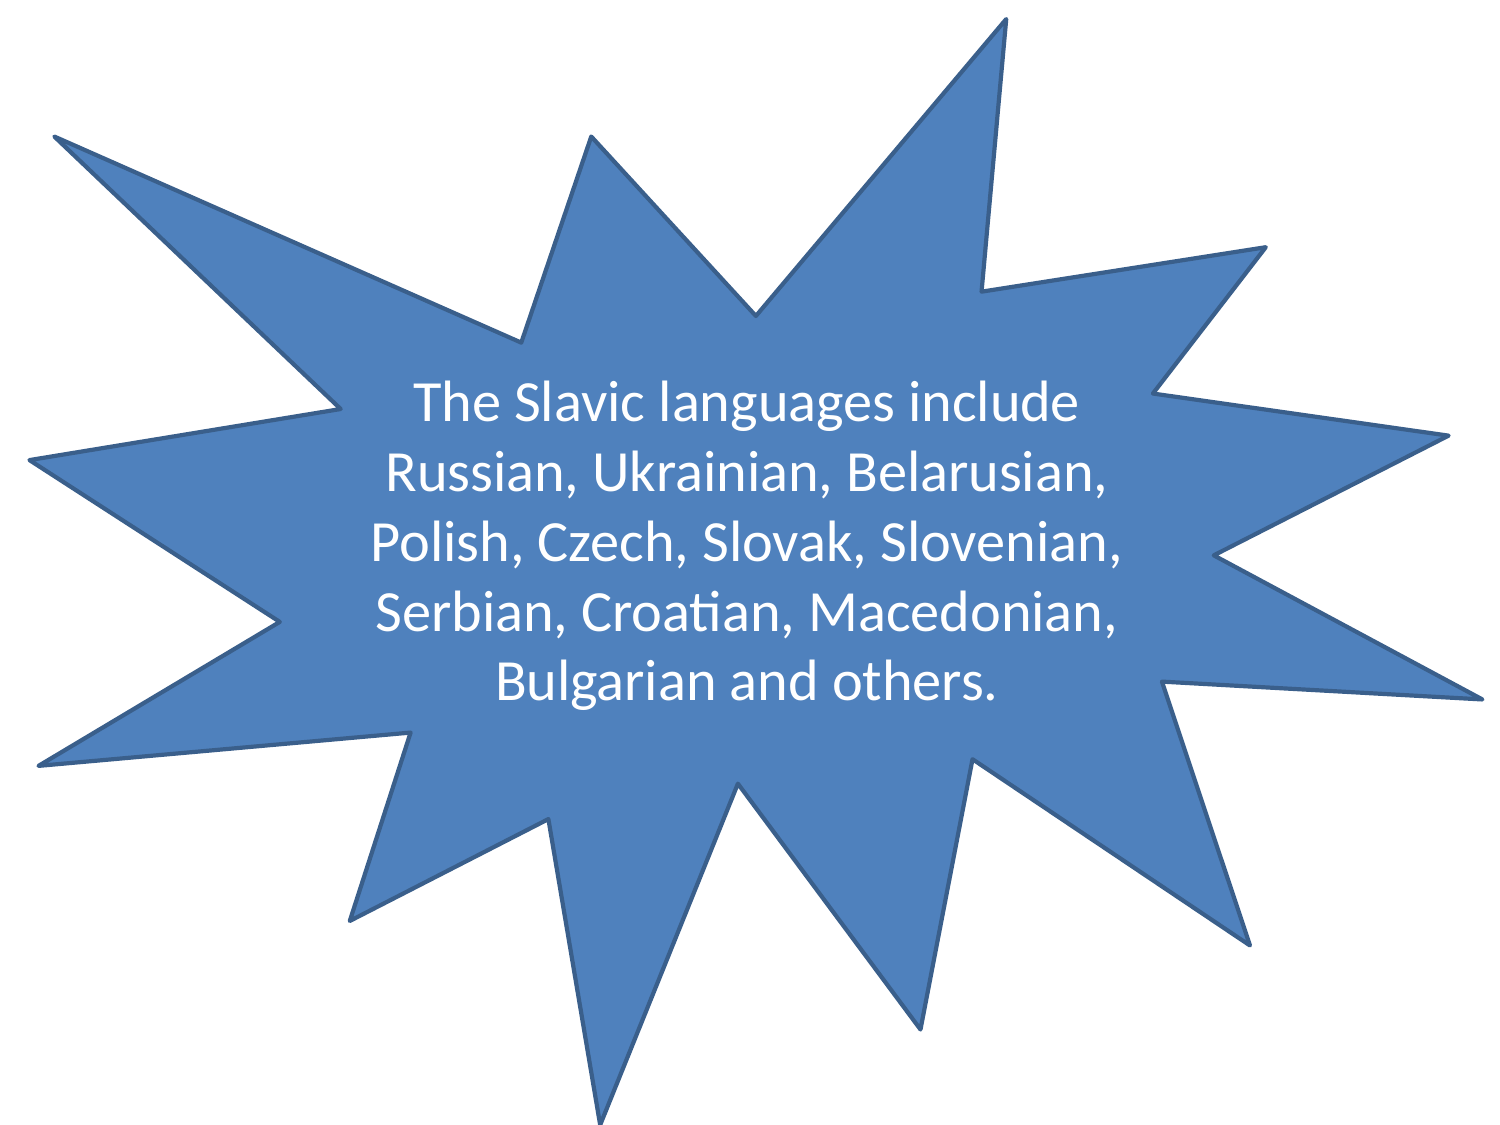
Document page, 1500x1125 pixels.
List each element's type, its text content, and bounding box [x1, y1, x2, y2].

text_box The Slavic languages include Russian, Ukrainian, Belarusian, Polish, Czech, Slovak, Slovenian, Serbian, Croatian, Macedonian, Bulgarian and others. [27, 17, 1485, 1125]
